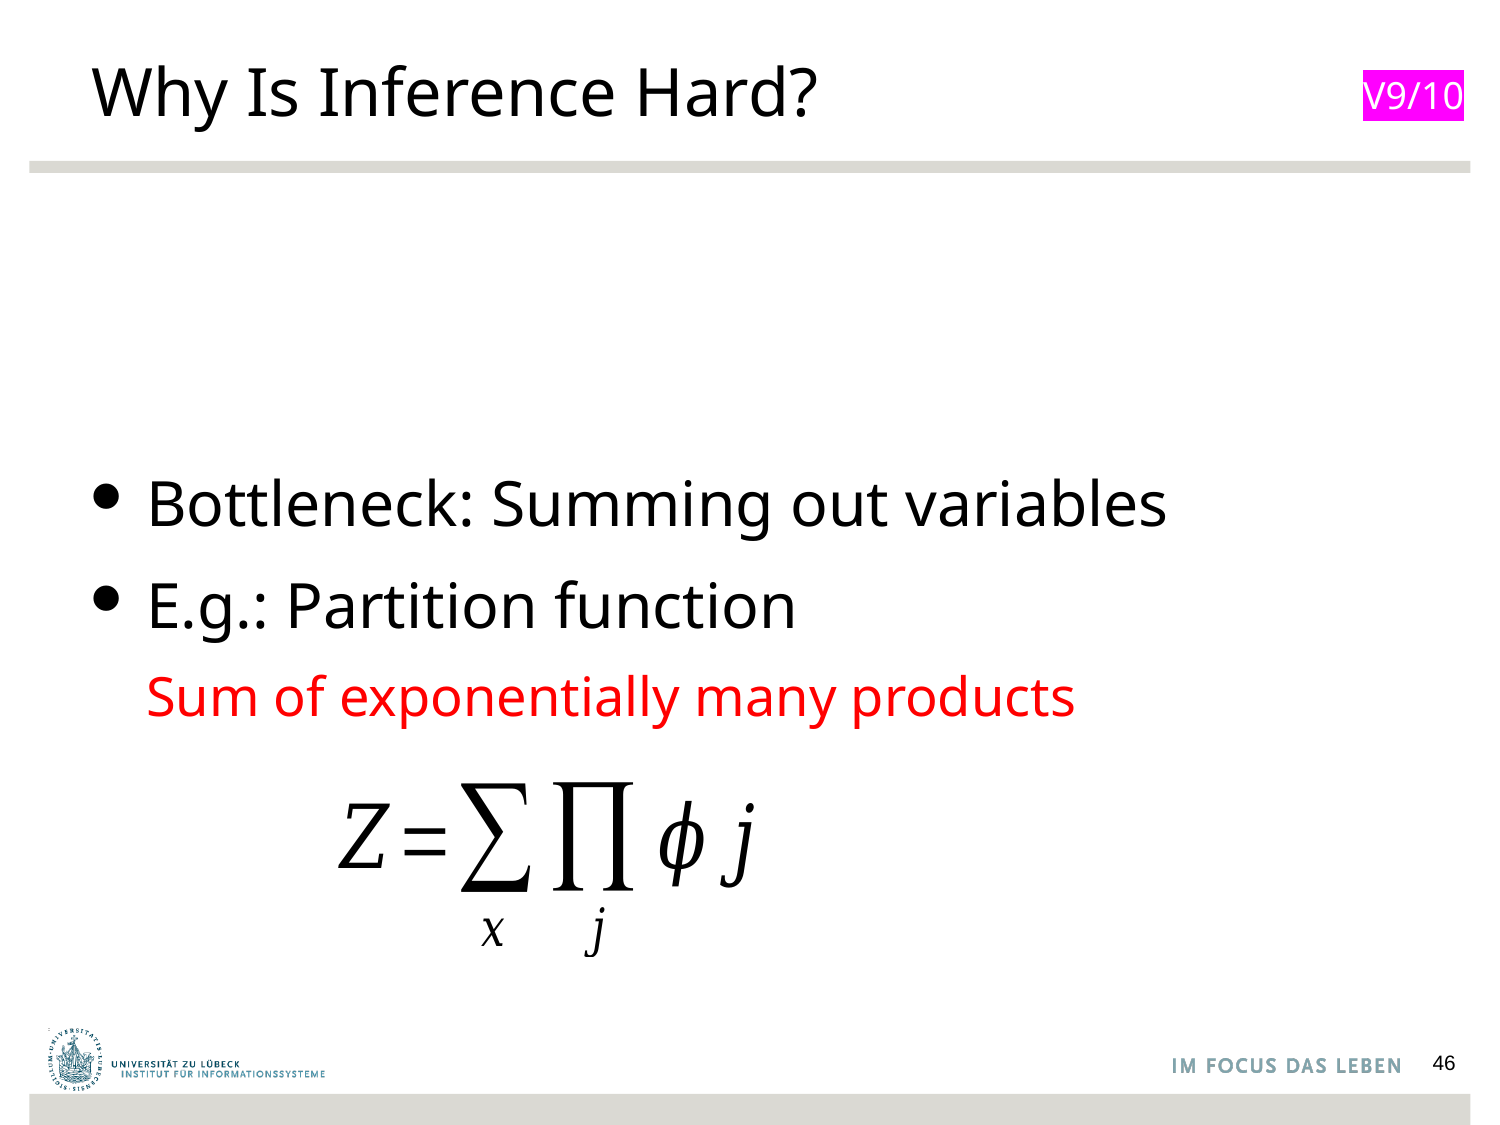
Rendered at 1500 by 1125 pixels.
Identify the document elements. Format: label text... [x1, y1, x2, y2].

title Why Is Inference Hard? [76, 42, 1427, 126]
text_box Bottleneck: Summing out variables E.g.: Partition function Sum of exponentially many products [74, 282, 1425, 1006]
slide_number 46 [1305, 1050, 1471, 1083]
text_box V9/10 [1348, 64, 1479, 125]
picture [1173, 1058, 1305, 1073]
